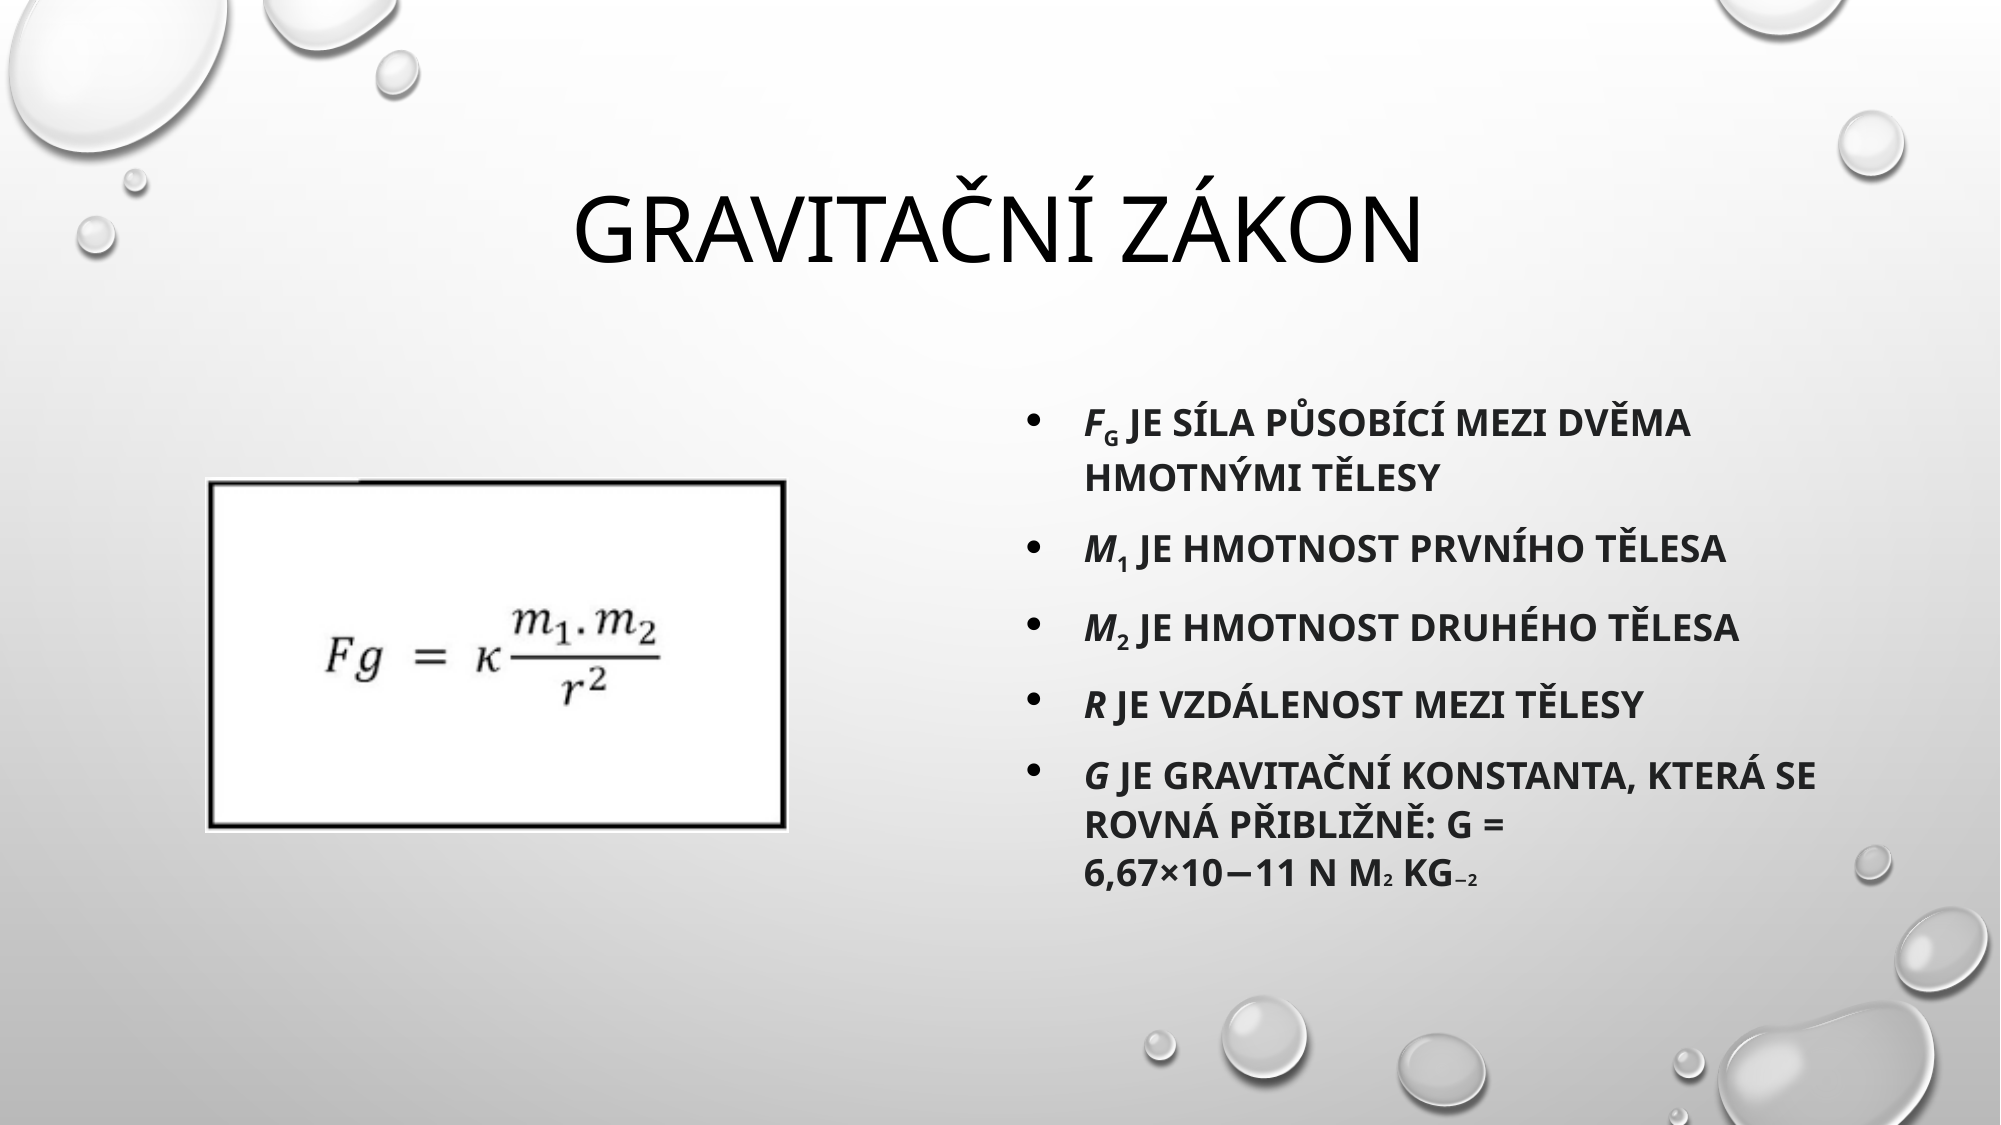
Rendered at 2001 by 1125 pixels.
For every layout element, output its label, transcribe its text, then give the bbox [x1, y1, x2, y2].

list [204, 477, 789, 833]
title Gravitační zákon [149, 101, 1851, 364]
picture [0, 0, 2000, 1125]
list Fg je síla působící mezi dvěma hmotnými tělesy m1 je hmotnost prvního tělesa m2 je hmotnost druhého tělesa r je vzdálenost mezi tělesy G je gravitační konstanta, která se rovná přibližně: G = 6,67×10−11 N m2 kg−2 [1012, 388, 1850, 950]
